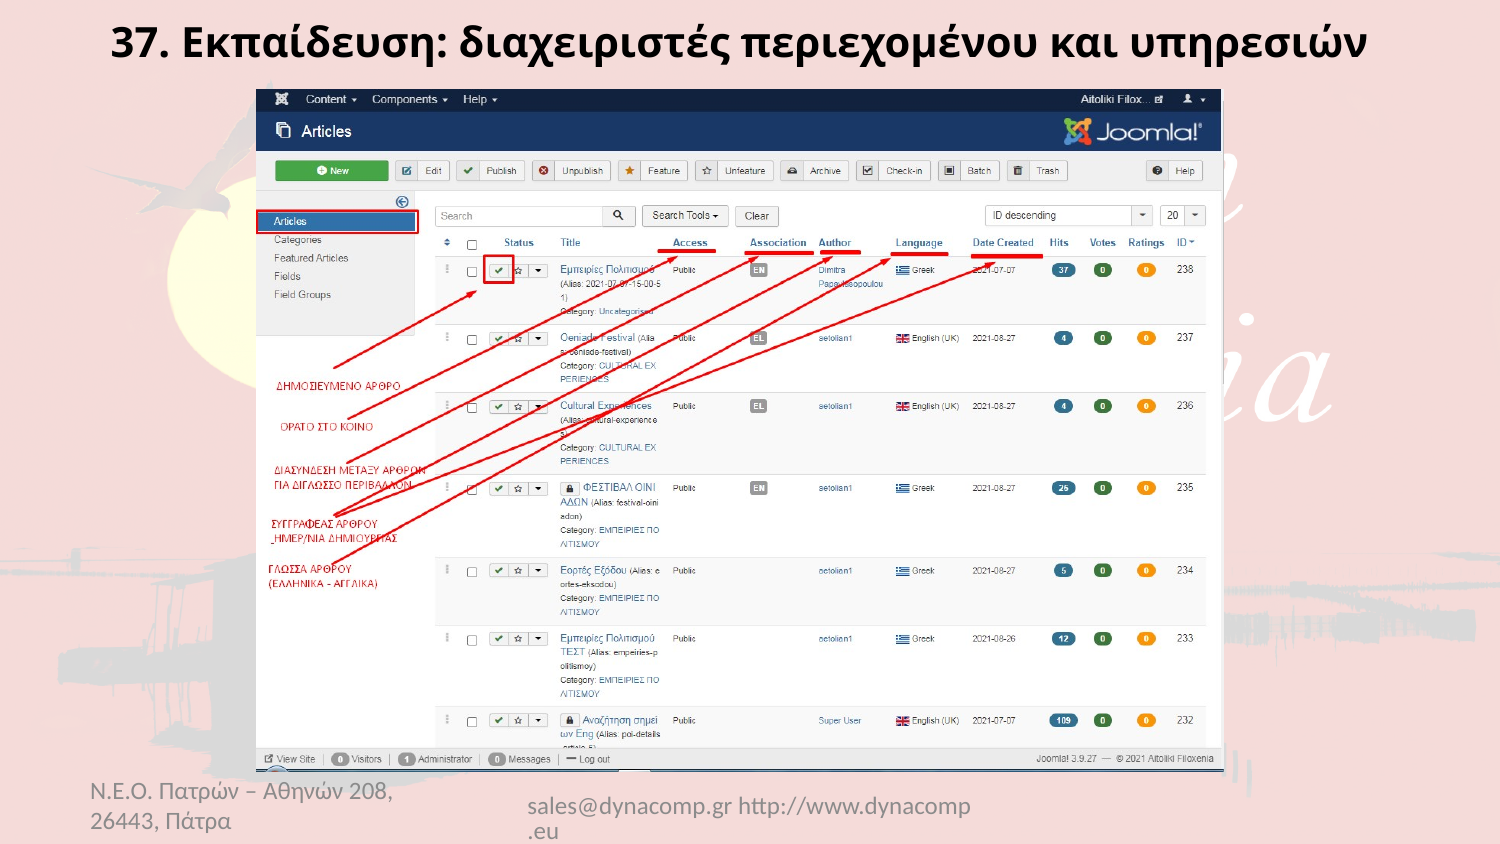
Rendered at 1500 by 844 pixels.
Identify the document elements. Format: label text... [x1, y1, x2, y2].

text_box 37. Εκπαίδευση: διαχειριστές περιεχομένου και υπηρεσιών [64, 8, 1415, 90]
picture [255, 89, 1224, 772]
slide_number N.E.O. Πατρών – Αθηνών 208, 26443, Πάτρα [75, 782, 425, 827]
footer sales@dynacomp.gr http://www.dynacomp.eu [512, 782, 988, 827]
